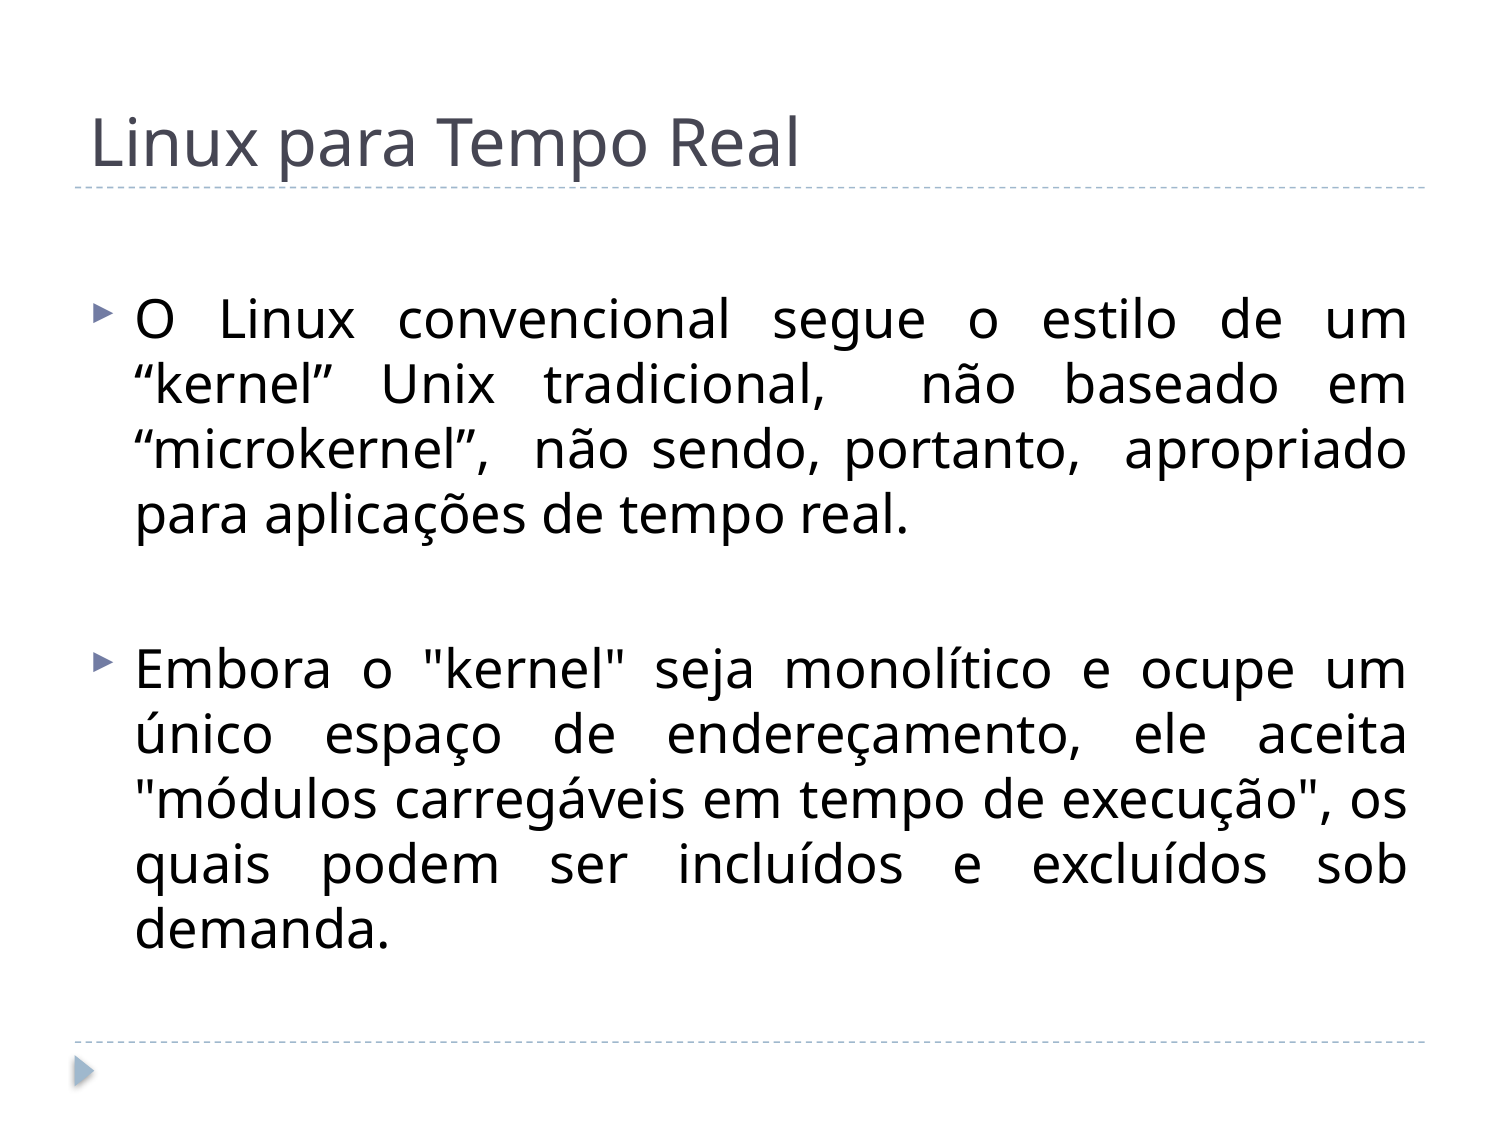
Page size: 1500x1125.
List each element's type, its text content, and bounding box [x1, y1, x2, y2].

list O Linux convencional segue o estilo de um “kernel” Unix tradicional, não baseado em “microkernel”, não sendo, portanto, apropriado para aplicações de tempo real. Embora o "kernel" seja monolítico e ocupe um único espaço de endereçamento, ele aceita "módulos carregáveis em tempo de execução", os quais podem ser incluídos e excluídos sob demanda. [75, 200, 1425, 1010]
title Linux para Tempo Real [75, 24, 1425, 188]
